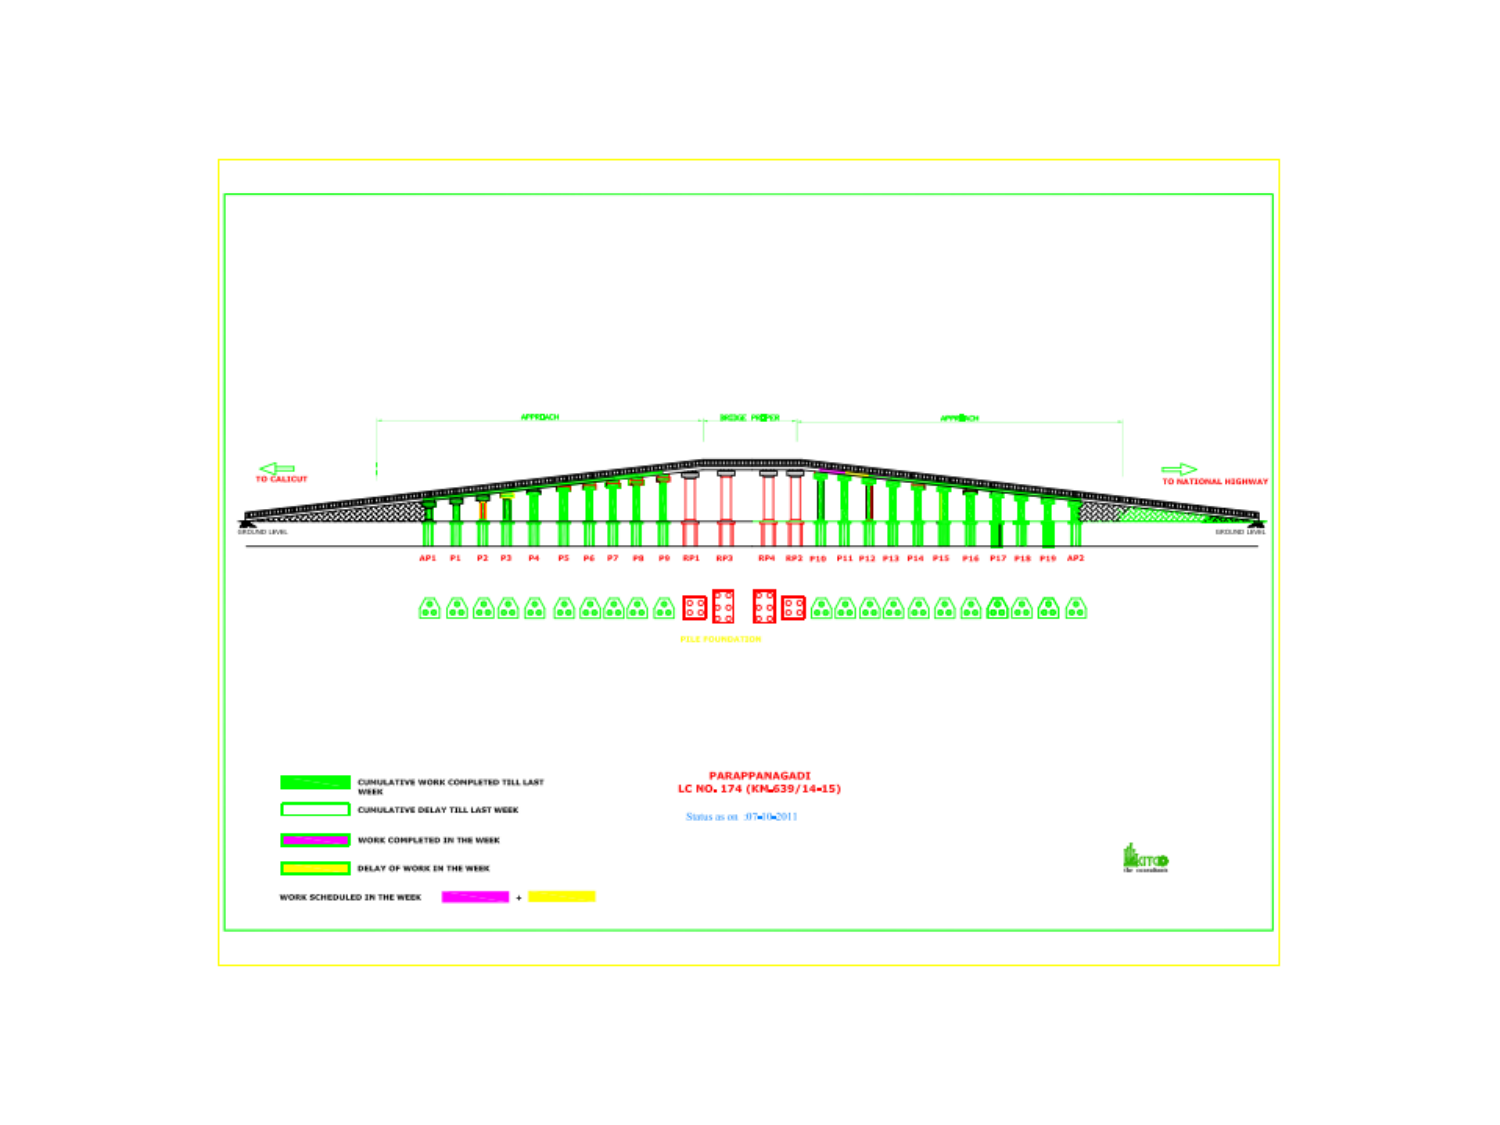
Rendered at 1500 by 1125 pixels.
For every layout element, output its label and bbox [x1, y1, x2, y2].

picture [215, 156, 1285, 969]
